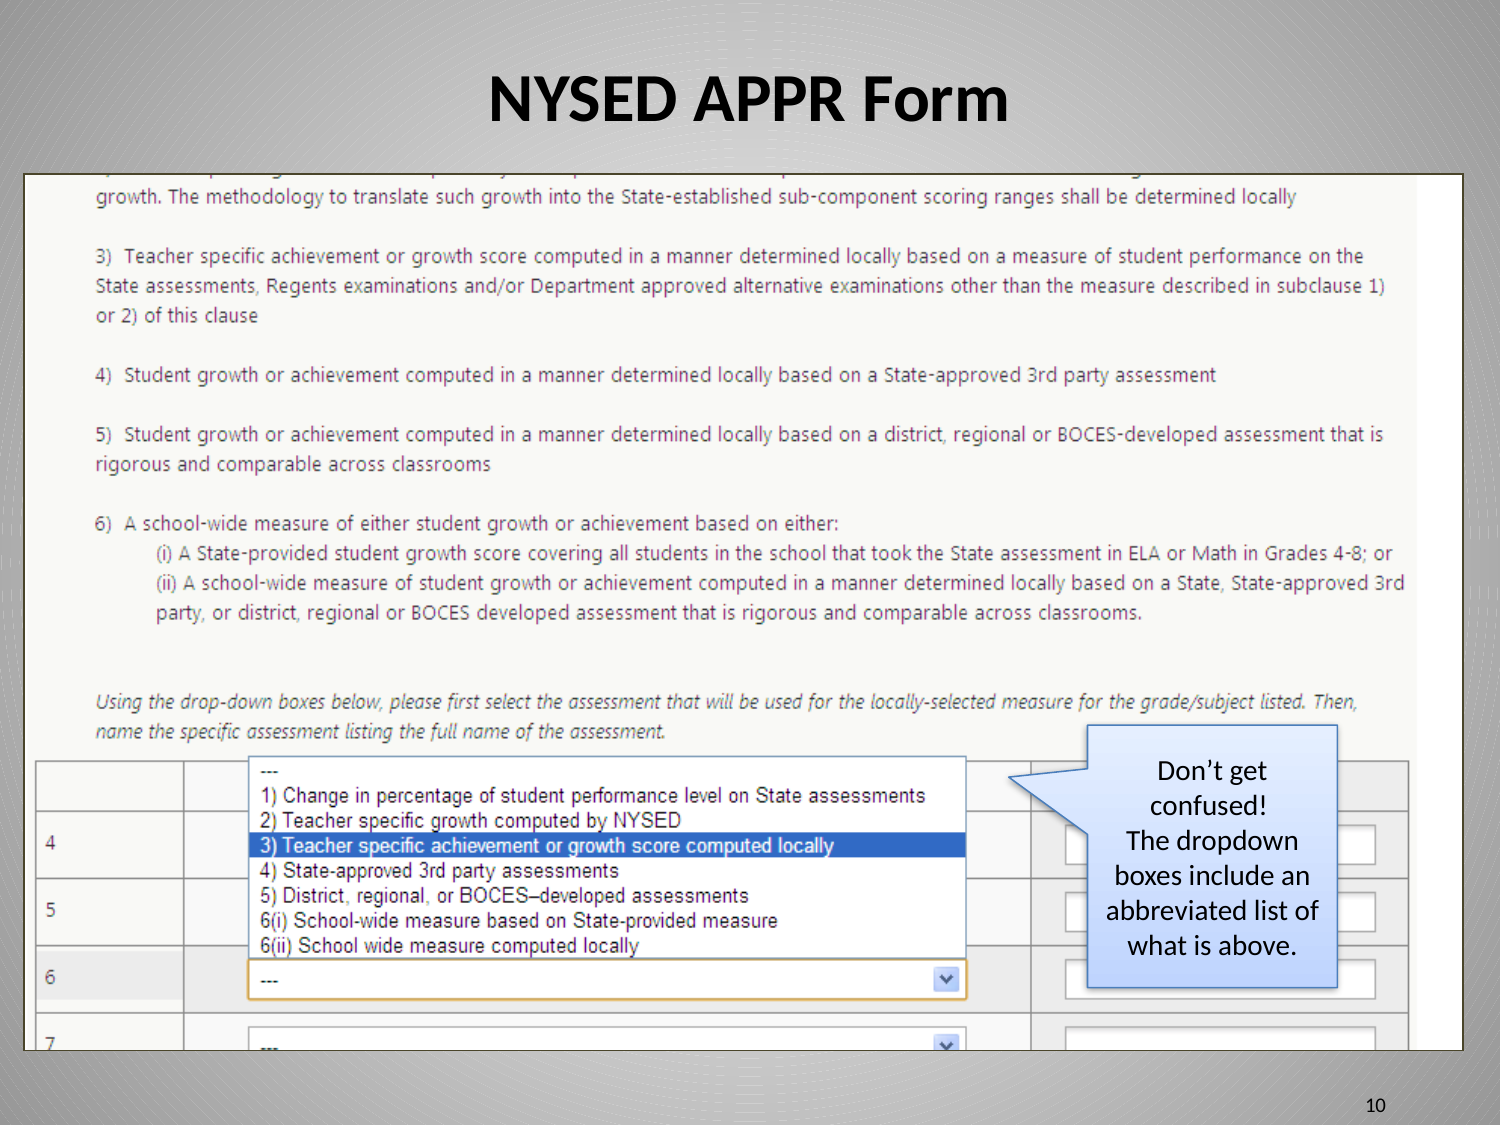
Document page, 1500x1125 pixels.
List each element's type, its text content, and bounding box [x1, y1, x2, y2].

slide_number 10 [1275, 1062, 1425, 1121]
title NYSED APPR Form [75, 45, 1425, 144]
picture [24, 174, 1463, 1051]
